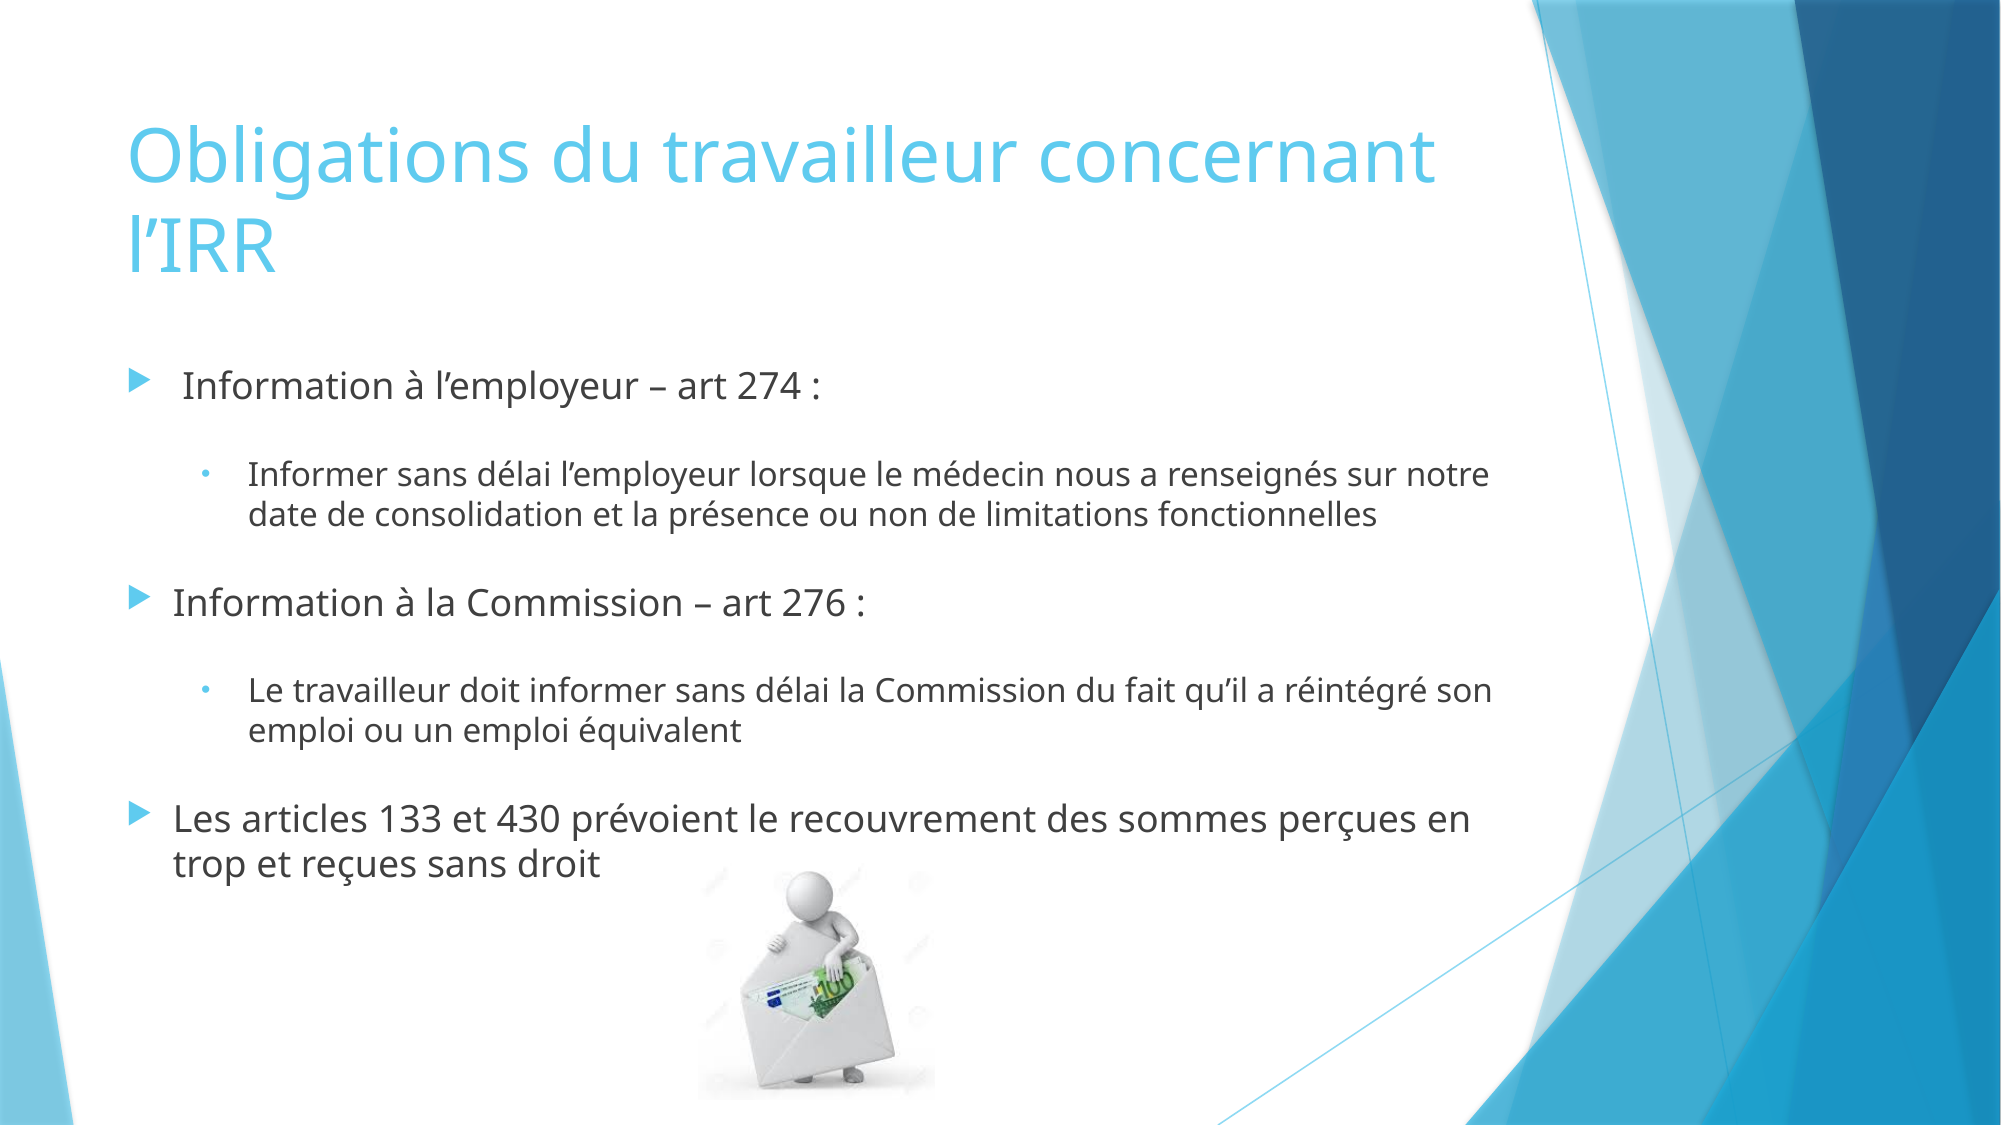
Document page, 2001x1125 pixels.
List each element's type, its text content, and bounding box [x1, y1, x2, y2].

list Information à l’employeur – art 274 : Informer sans délai l’employeur lorsque le médecin nous a renseignés sur notre date de consolidation et la présence ou non de limitations fonctionnelles Information à la Commission – art 276 : Le travailleur doit informer sans délai la Commission du fait qu’il a réintégré son emploi ou un emploi équivalent Les articles 133 et 430 prévoient le recouvrement des sommes perçues en trop et reçues sans droit [111, 354, 1522, 992]
picture [697, 863, 935, 1101]
title Obligations du travailleur concernant l’IRR [111, 99, 1522, 317]
